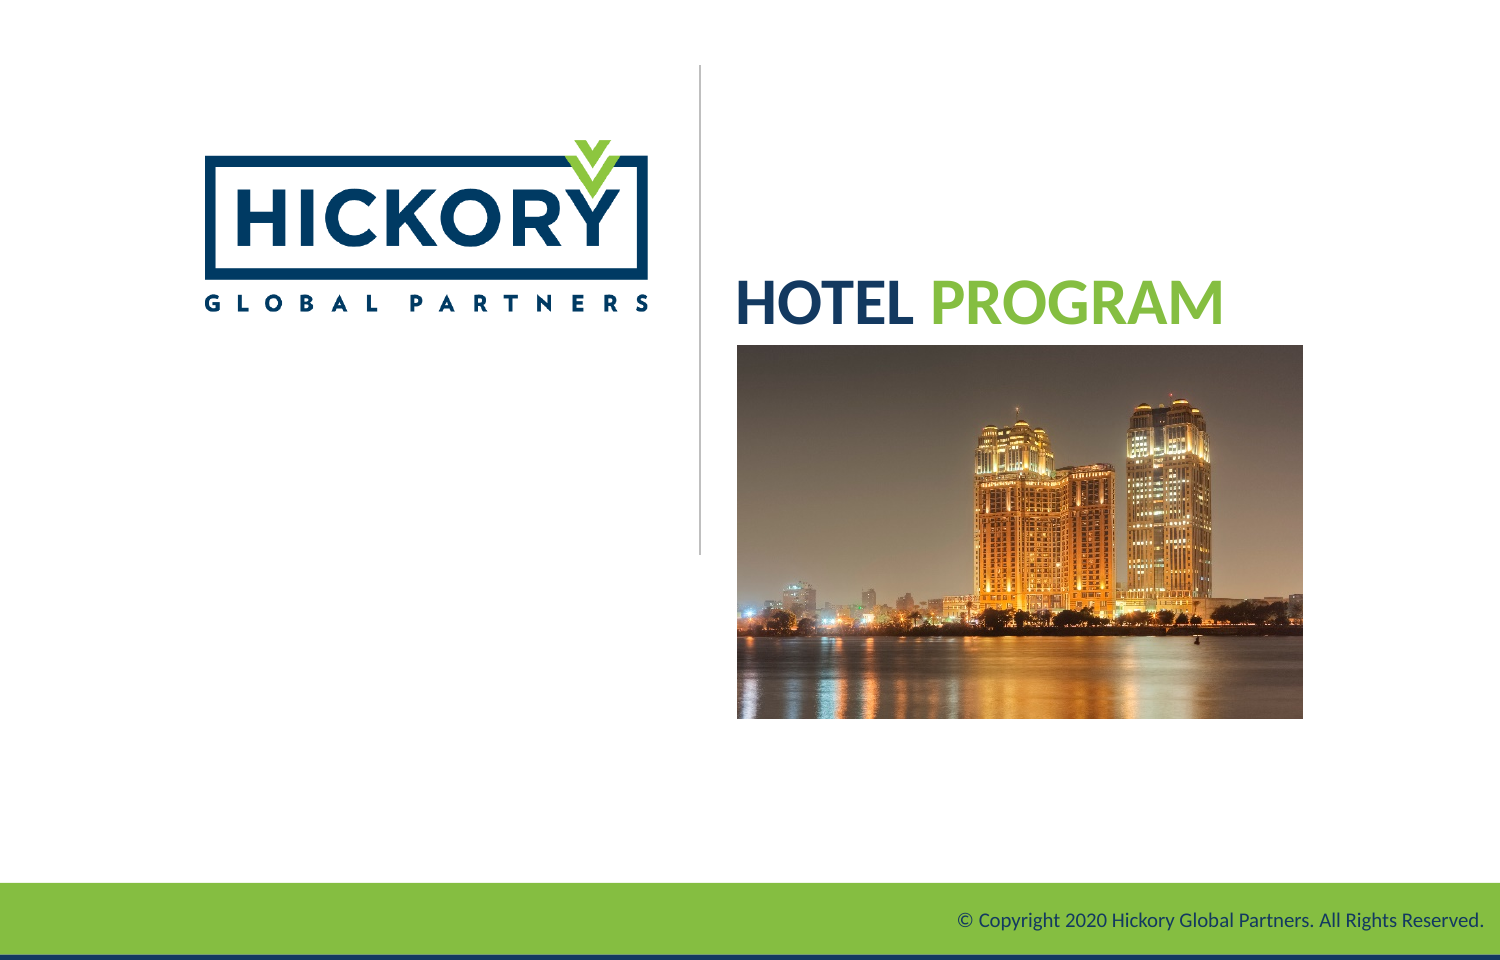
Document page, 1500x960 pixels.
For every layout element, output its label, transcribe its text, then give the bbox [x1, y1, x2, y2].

picture [190, 138, 663, 320]
text_box HOTEL PROGRAM [720, 250, 1296, 345]
text_box © Copyright 2020 Hickory Global Partners. All Rights Reserved. [0, 881, 1500, 952]
text_box [0, 952, 1500, 960]
picture [737, 345, 1303, 719]
